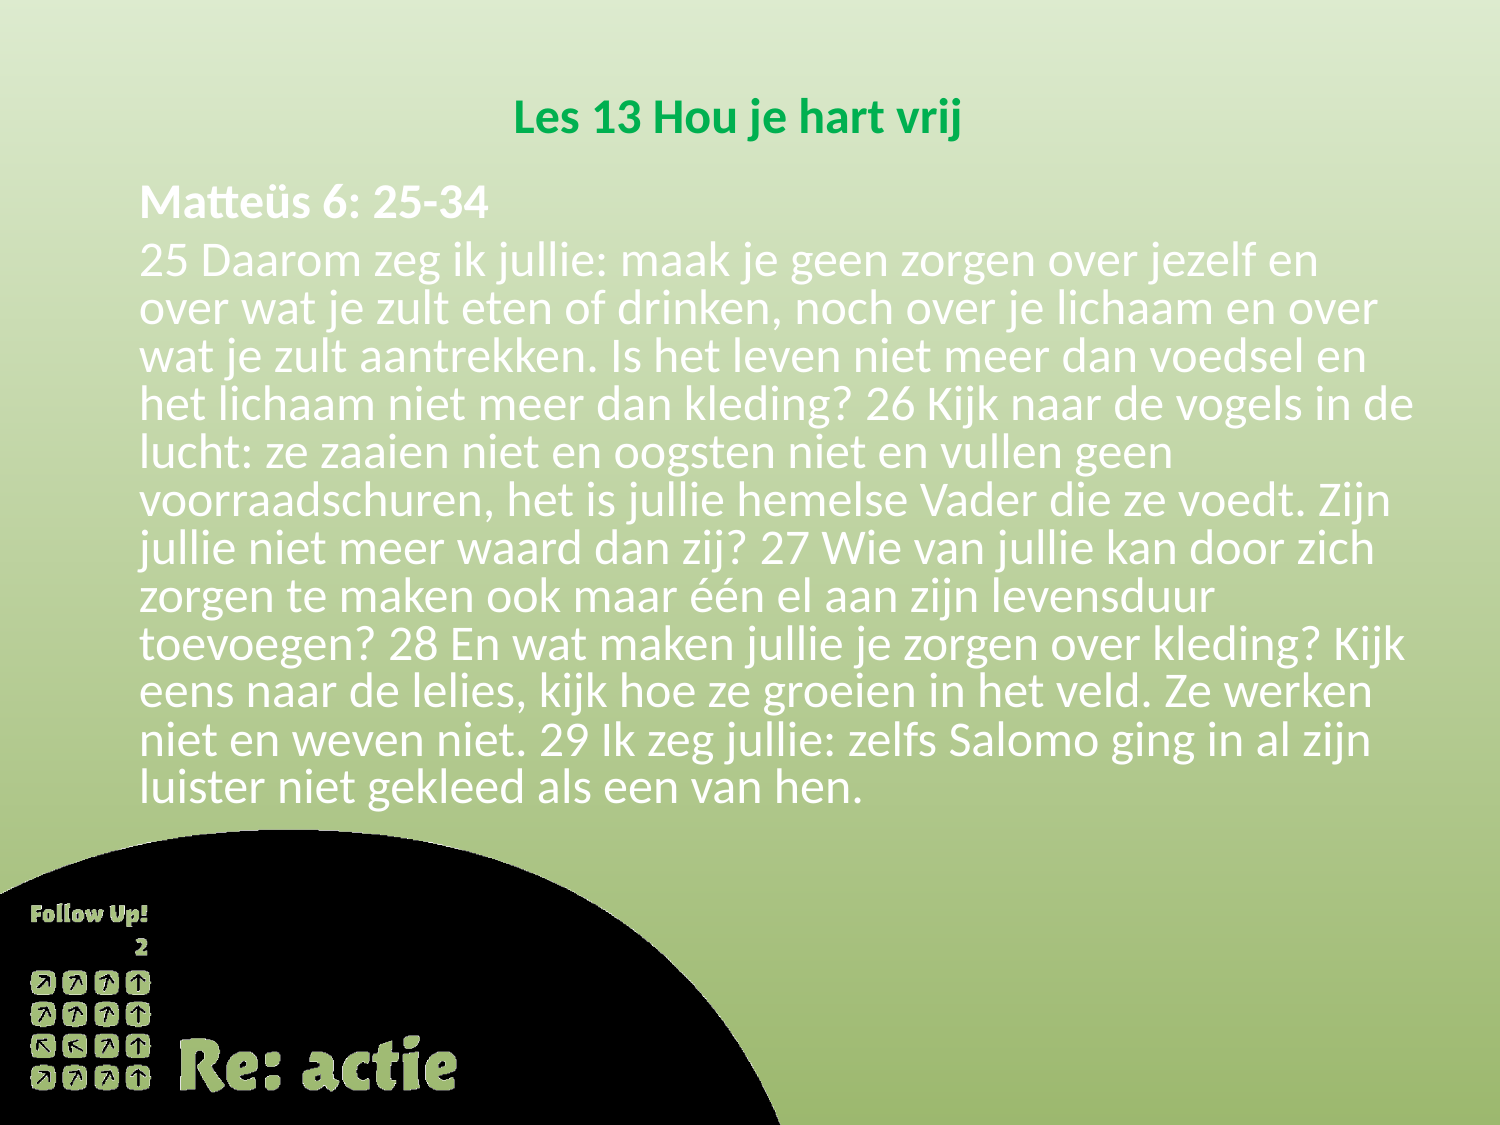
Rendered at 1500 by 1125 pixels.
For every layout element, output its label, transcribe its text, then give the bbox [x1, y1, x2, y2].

picture [0, 819, 798, 1125]
subtitle Matteüs 6: 25-34 25 Daarom zeg ik jullie: maak je geen zorgen over jezelf en over wat je zult eten of drinken, noch over je lichaam en over wat je zult aantrekken. Is het leven niet meer dan voedsel en het lichaam niet meer dan kleding? 26 Kijk naar de vogels in de lucht: ze zaaien niet en oogsten niet en vullen geen voorraadschuren, het is jullie hemelse Vader die ze voedt. Zijn jullie niet meer waard dan zij? 27 Wie van jullie kan door zich zorgen te maken ook maar één el aan zijn levensduur toevoegen? 28 En wat maken jullie je zorgen over kleding? Kijk eens naar de lelies, kijk hoe ze groeien in het veld. Ze werken niet en weven niet. 29 Ik zeg jullie: zelfs Salomo ging in al zijn luister niet gekleed als een van hen. [123, 172, 1436, 882]
text_box Les 13 Hou je hart vrij [407, 54, 1069, 173]
